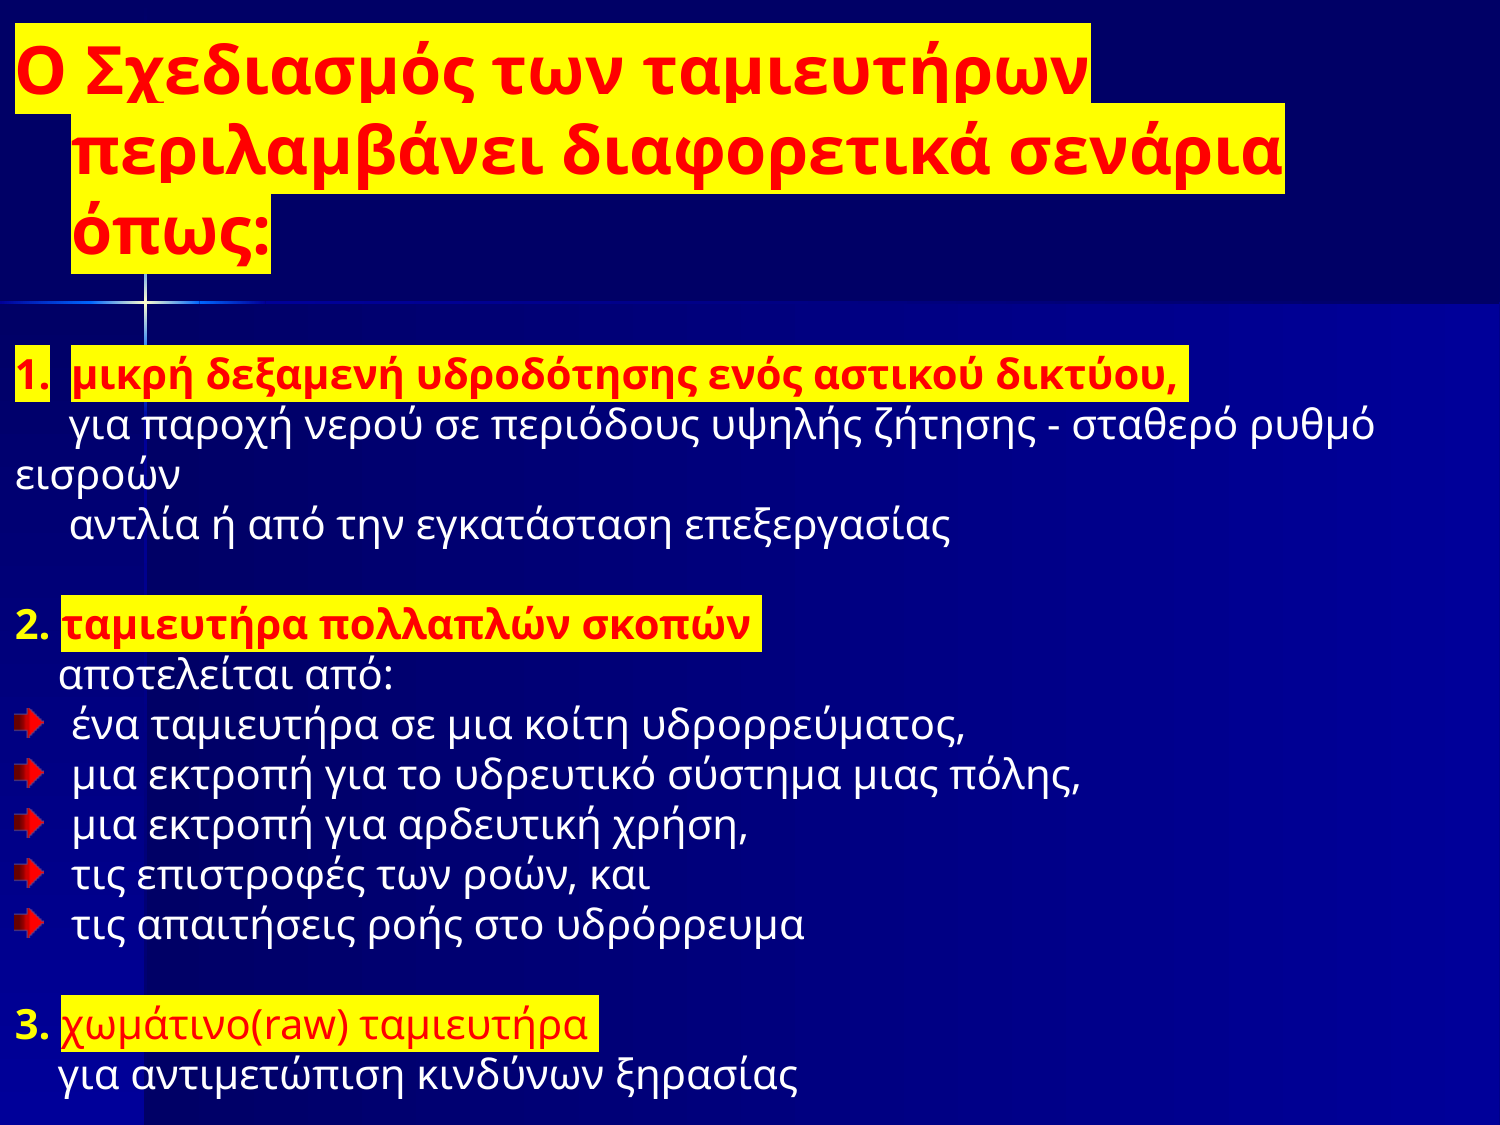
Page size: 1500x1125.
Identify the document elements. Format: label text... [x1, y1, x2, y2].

picture [14, 758, 44, 788]
picture [14, 708, 44, 738]
picture [14, 858, 44, 888]
picture [14, 808, 44, 838]
picture [14, 908, 44, 938]
text_box Ο Σχεδιασμός των ταμιευτήρων περιλαμβάνει διαφορετικά σενάρια όπως: μικρή δεξαμενή υδροδότησης ενός αστικού δικτύου, για παροχή νερού σε περιόδους υψηλής ζήτησης - σταθερό ρυθμό εισροών αντλία ή από την εγκατάσταση επεξεργασίας 2. ταμιευτήρα πολλαπλών σκοπών αποτελείται από: ένα ταμιευτήρα σε μια κοίτη υδρορρεύματος, μια εκτροπή για το υδρευτικό σύστημα μιας πόλης, μια εκτροπή για αρδευτική χρήση, τις επιστροφές των ροών, και τις απαιτήσεις ροής στο υδρόρρευμα 3. χωμάτινο(raw) ταμιευτήρα για αντιμετώπιση κινδύνων ξηρασίας [0, 20, 1500, 1106]
